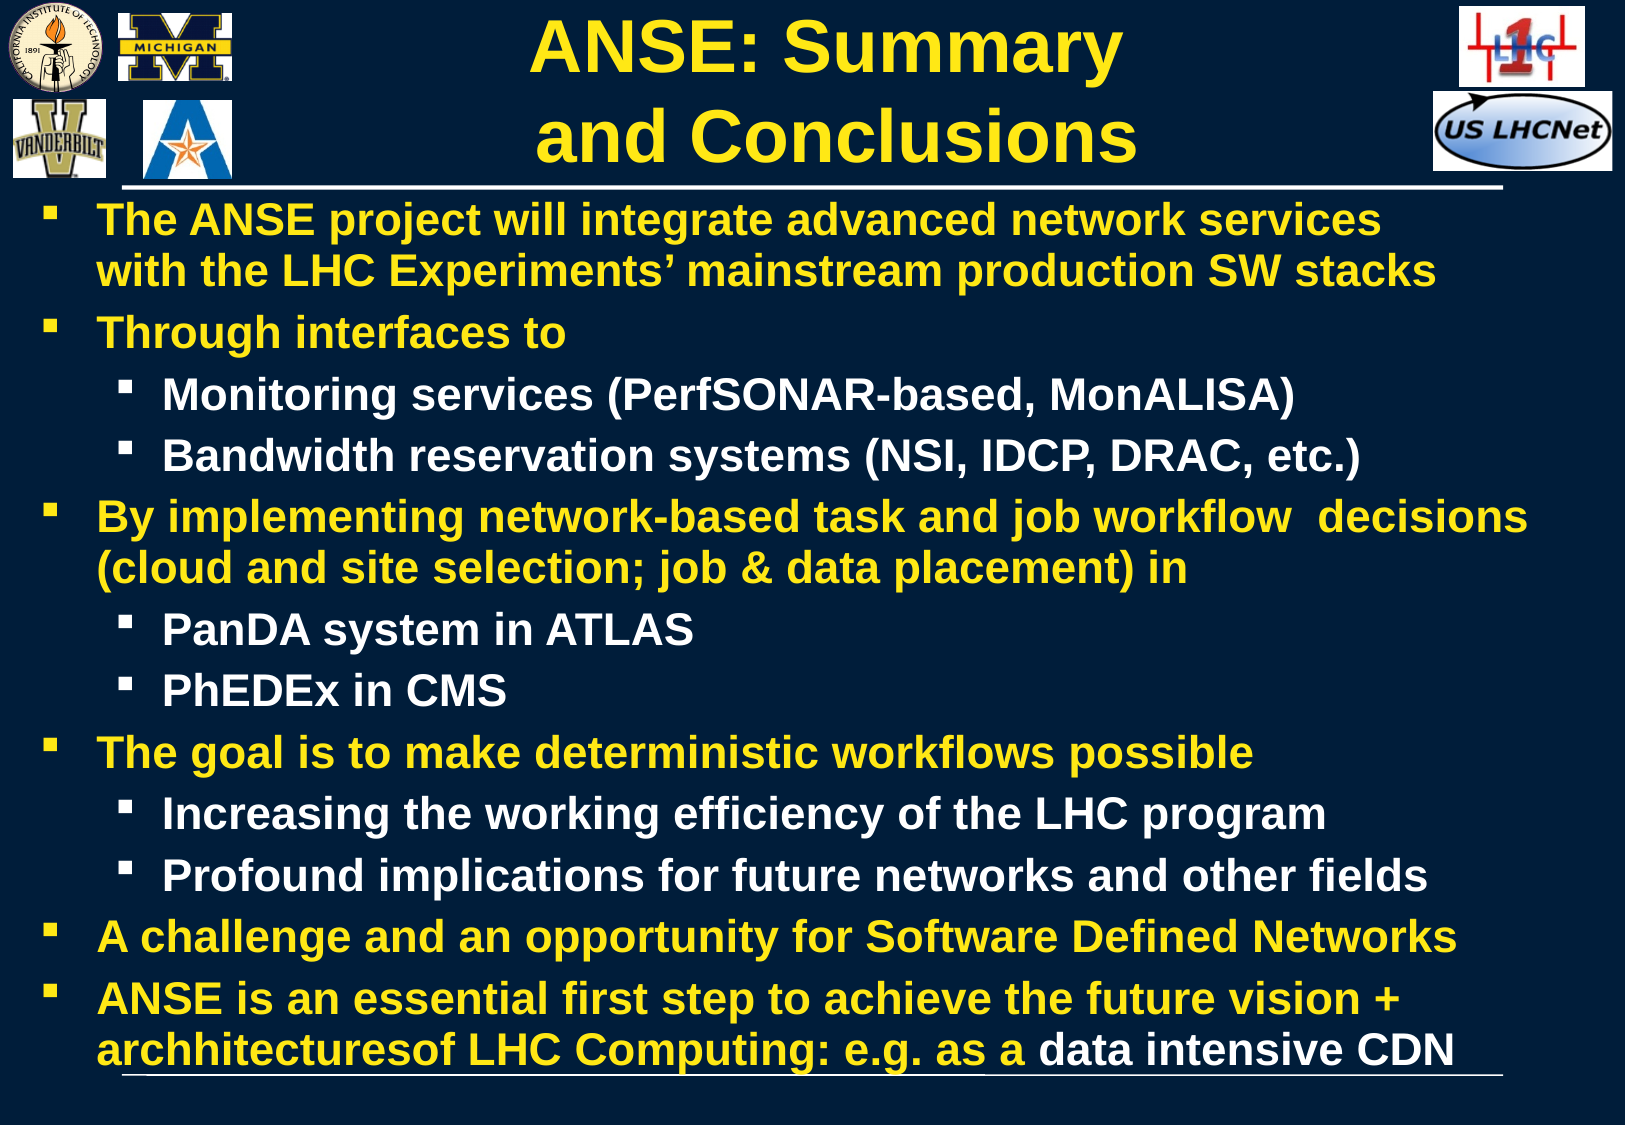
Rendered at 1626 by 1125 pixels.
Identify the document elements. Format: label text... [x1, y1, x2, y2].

picture [1433, 91, 1613, 171]
picture [143, 100, 232, 179]
picture [13, 99, 106, 178]
picture [1459, 6, 1585, 87]
picture [5, 0, 106, 95]
picture [118, 13, 232, 81]
title ANSE: Summary and Conclusions [249, 0, 1426, 176]
list The ANSE project will integrate advanced network services with the LHC Experiments’ mainstream production SW stacks Through interfaces to Monitoring services (PerfSONAR-based, MonALISA) Bandwidth reservation systems (NSI, IDCP, DRAC, etc.) By implementing network-based task and job workflow decisions (cloud and site selection; job & data placement) in PanDA system in ATLAS PhEDEx in CMS The goal is to make deterministic workflows possible Increasing the working efficiency of the LHC program Profound implications for future networks and other fields A challenge and an opportunity for Software Defined Networks ANSE is an essential first step to achieve the future vision + archhitecturesof LHC Computing: e.g. as a data intensive CDN [24, 187, 1601, 1088]
